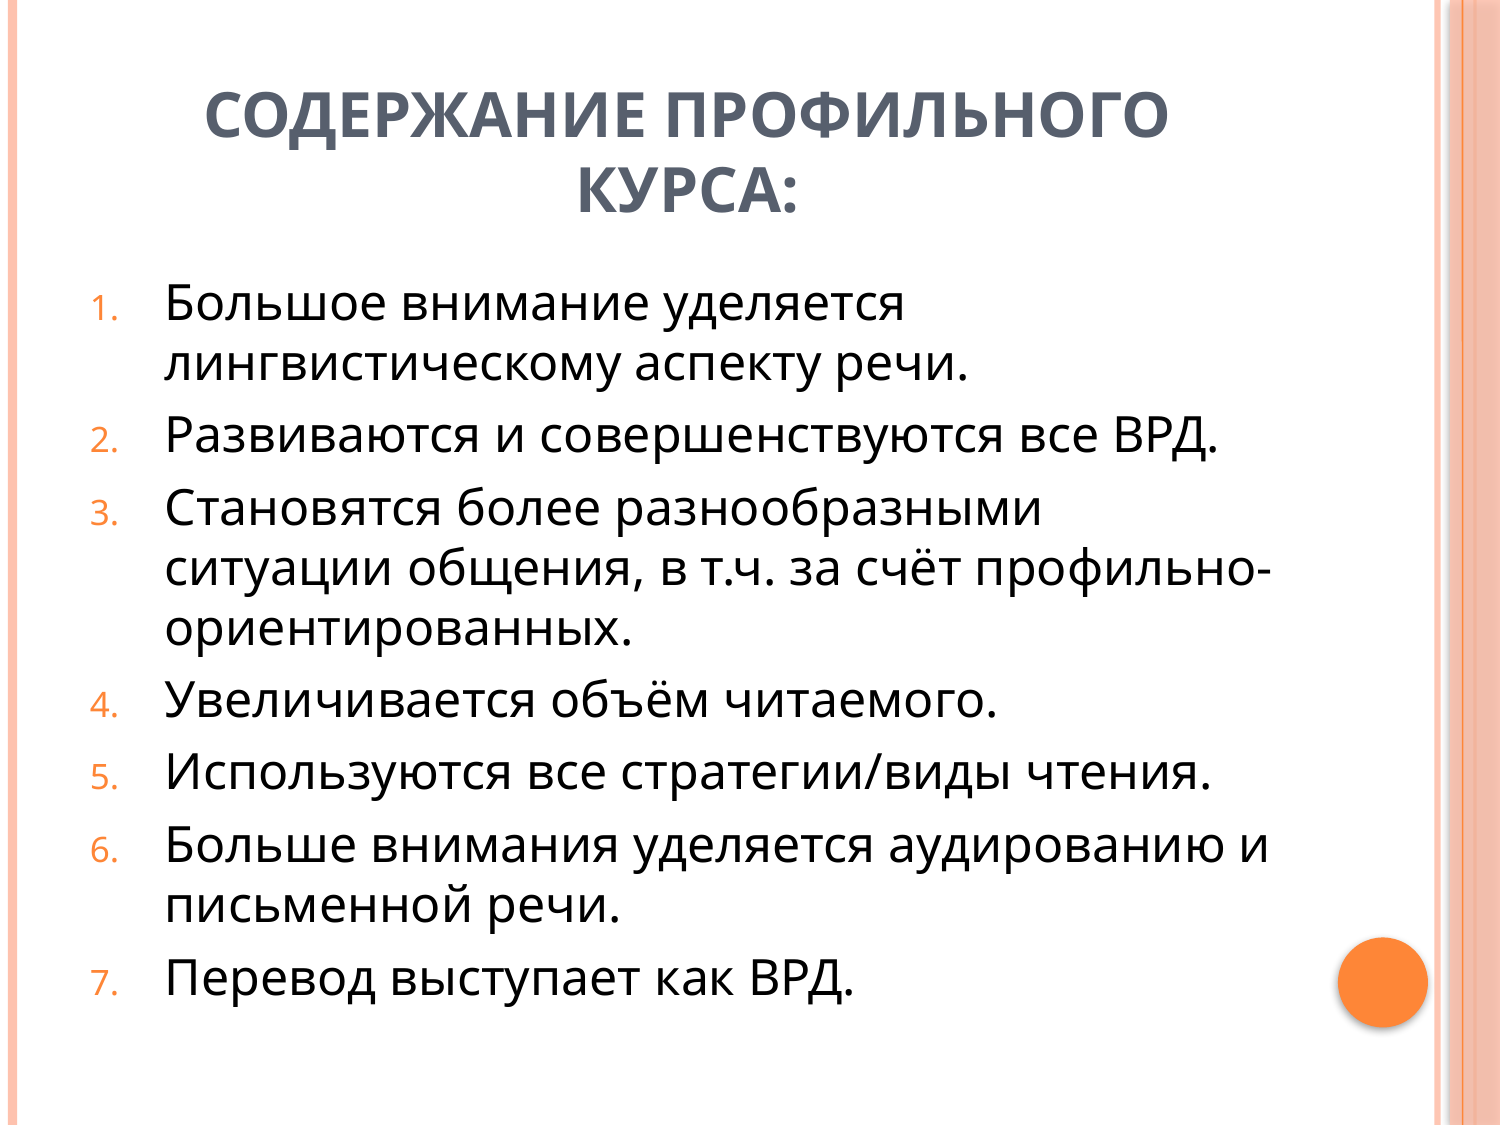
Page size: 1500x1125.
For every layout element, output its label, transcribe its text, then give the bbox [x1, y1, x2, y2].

title Содержание профильного курса: [75, 45, 1300, 233]
list Большое внимание уделяется лингвистическому аспекту речи. Развиваются и совершенствуются все ВРД. Становятся более разнообразными ситуации общения, в т.ч. за счёт профильно-ориентированных. Увеличивается объём читаемого. Используются все стратегии/виды чтения. Больше внимания уделяется аудированию и письменной речи. Перевод выступает как ВРД. [75, 262, 1300, 1062]
